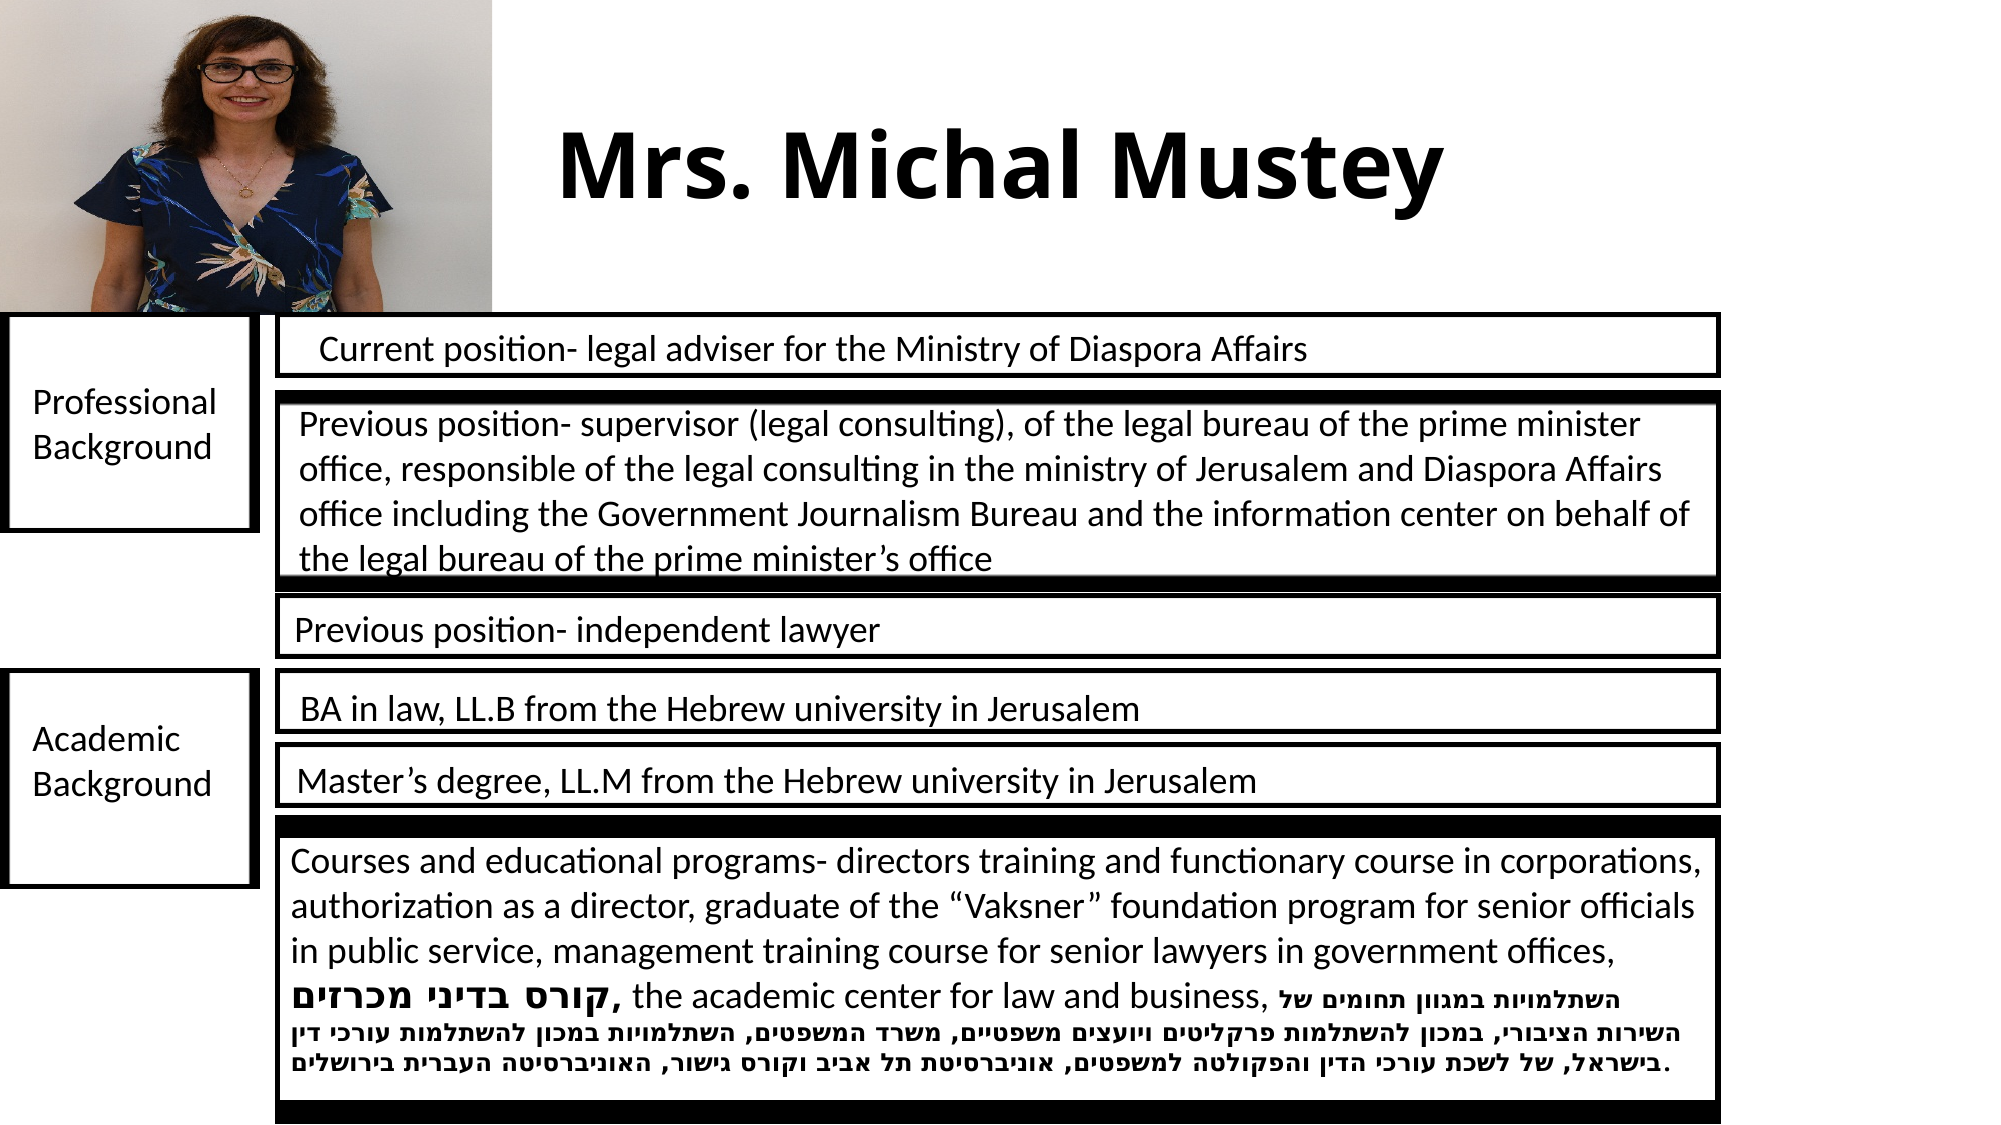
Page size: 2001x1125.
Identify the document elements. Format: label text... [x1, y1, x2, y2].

picture [275, 668, 1721, 735]
picture [0, 668, 260, 889]
picture [275, 593, 1721, 659]
picture [275, 815, 1721, 1124]
picture [275, 390, 1721, 592]
picture [0, 312, 260, 533]
picture [275, 312, 1721, 378]
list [0, 0, 493, 315]
picture [275, 742, 1721, 808]
title Mrs. Michal Mustey [493, 59, 1863, 278]
